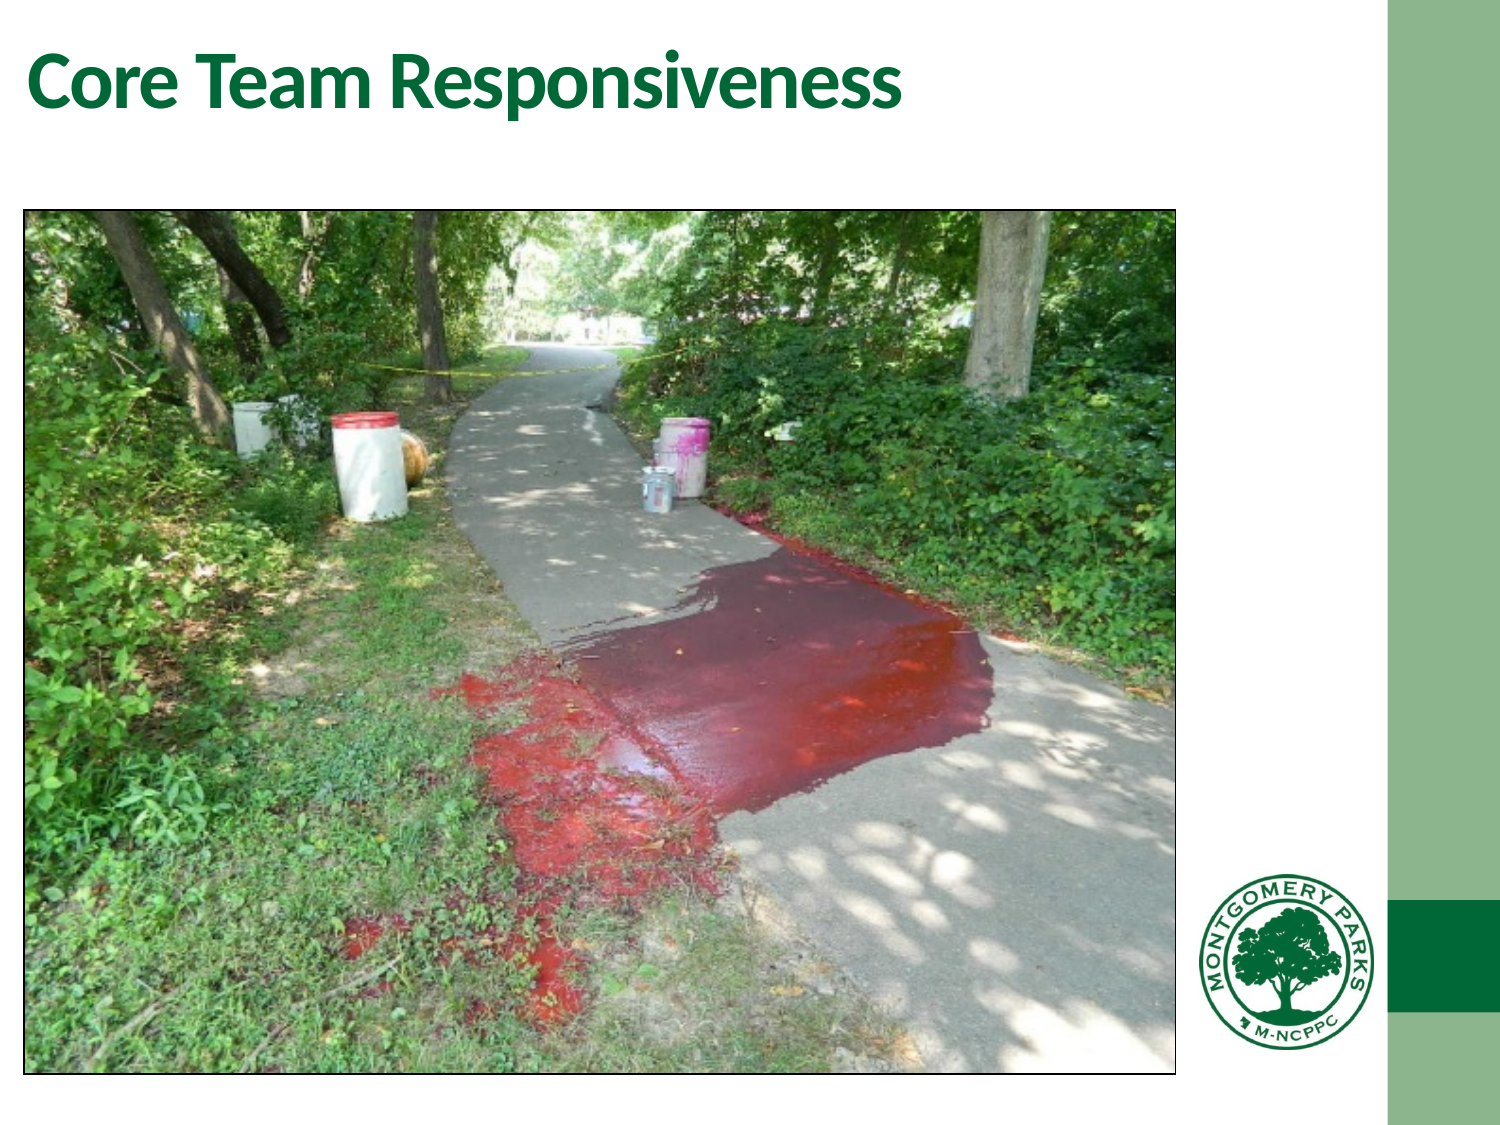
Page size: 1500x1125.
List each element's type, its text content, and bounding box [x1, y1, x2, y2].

picture [1199, 874, 1374, 1050]
title Core Team Responsiveness [12, 0, 1374, 150]
picture [24, 210, 1176, 1074]
